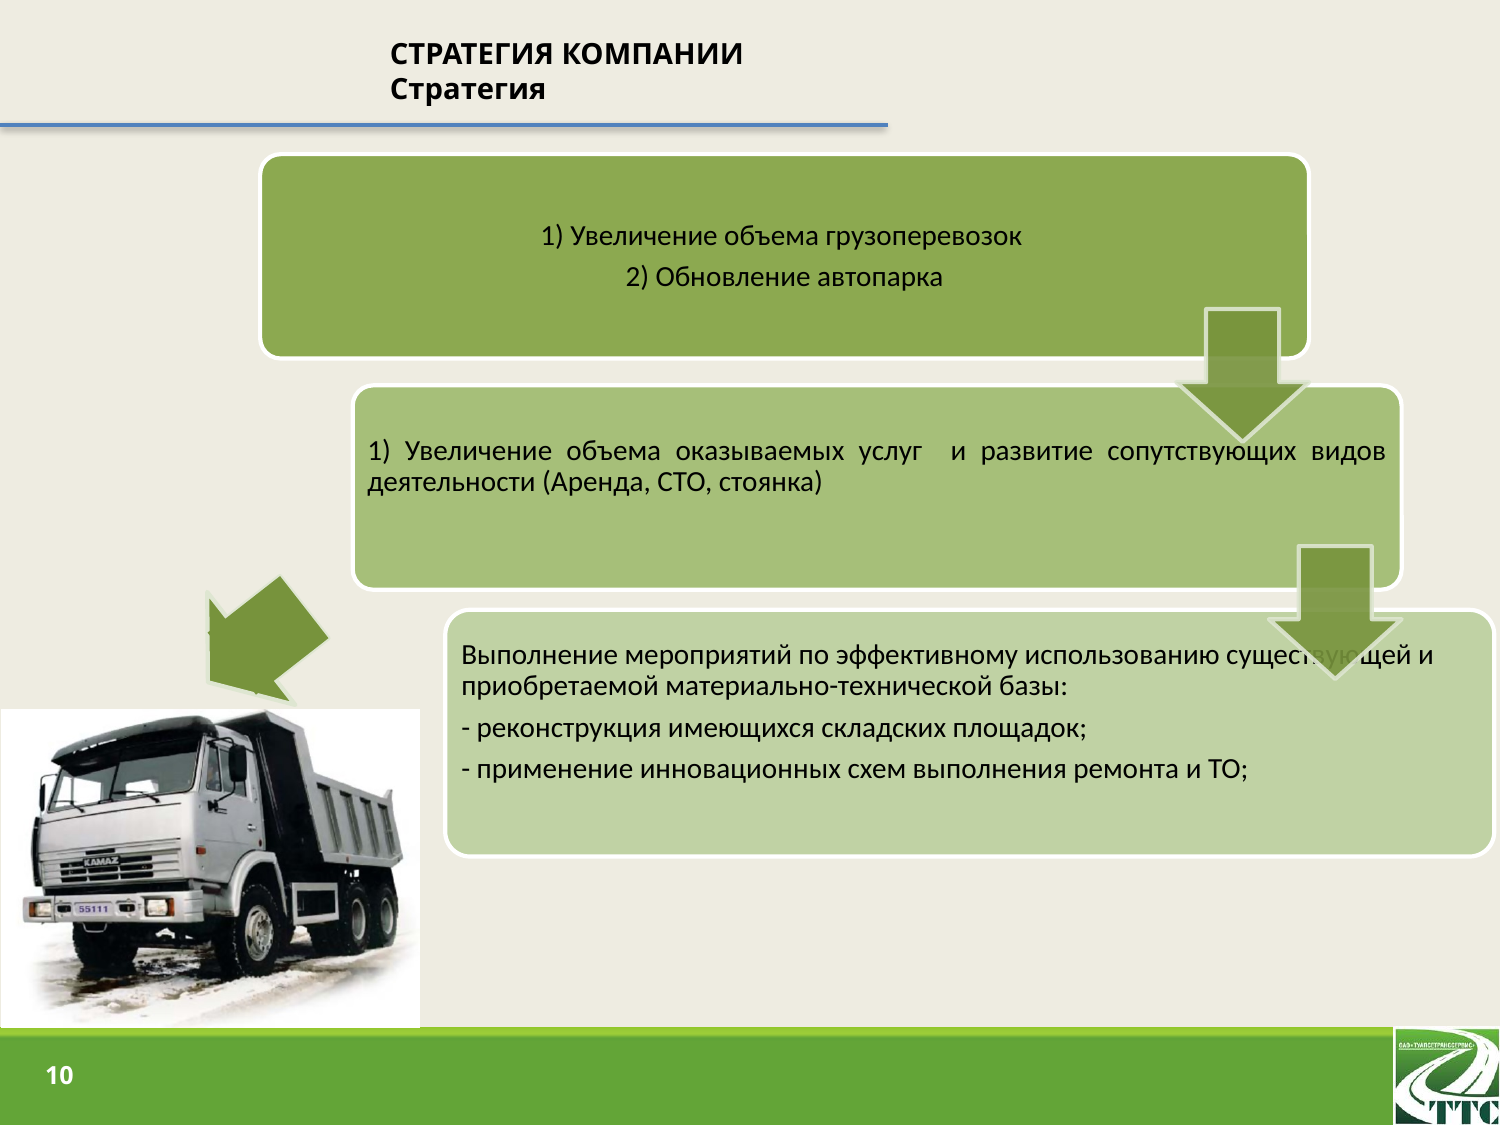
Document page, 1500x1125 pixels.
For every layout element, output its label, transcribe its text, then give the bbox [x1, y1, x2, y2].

text_box СТРАТЕГИЯ КОМПАНИИ Стратегия [375, 27, 1226, 113]
picture [0, 709, 1500, 1125]
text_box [259, 164, 1495, 847]
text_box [184, 583, 328, 707]
